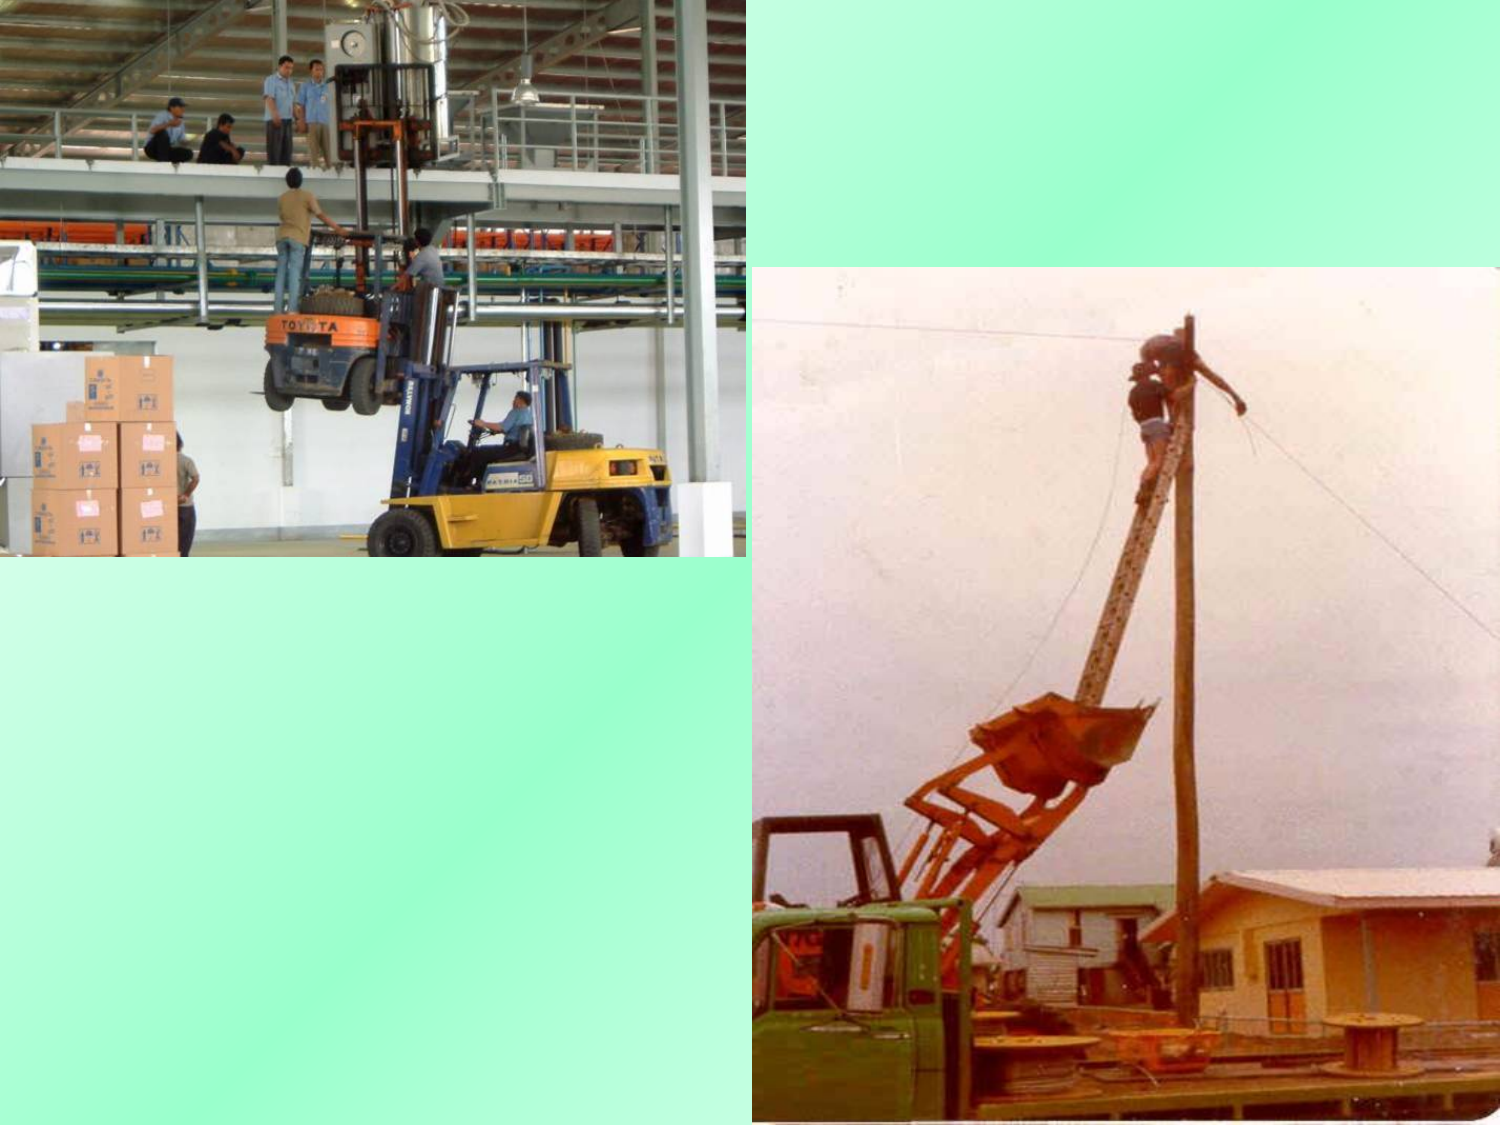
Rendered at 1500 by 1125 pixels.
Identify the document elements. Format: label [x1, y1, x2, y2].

list [0, 0, 747, 557]
list [752, 266, 1500, 1125]
